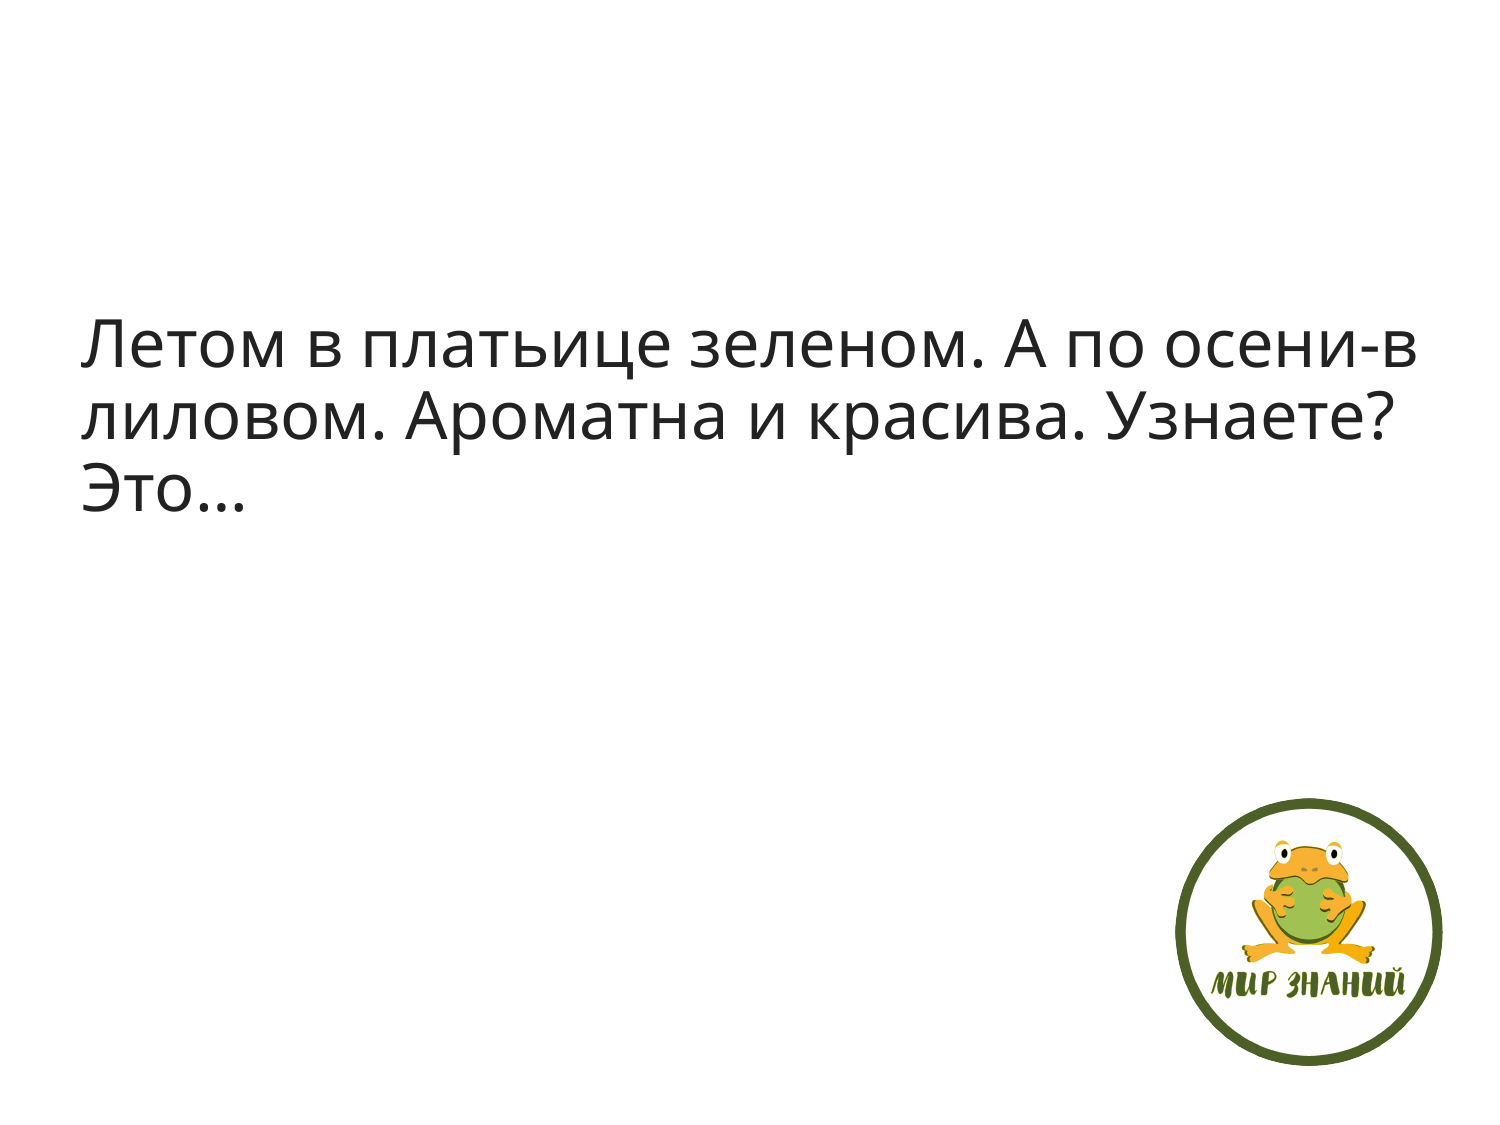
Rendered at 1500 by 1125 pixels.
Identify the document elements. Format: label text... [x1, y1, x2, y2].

picture [1175, 798, 1443, 1066]
list Летом в платьице зеленом. А по осени-в лиловом. Ароматна и красива. Узнаете? Это… [66, 302, 1500, 1091]
